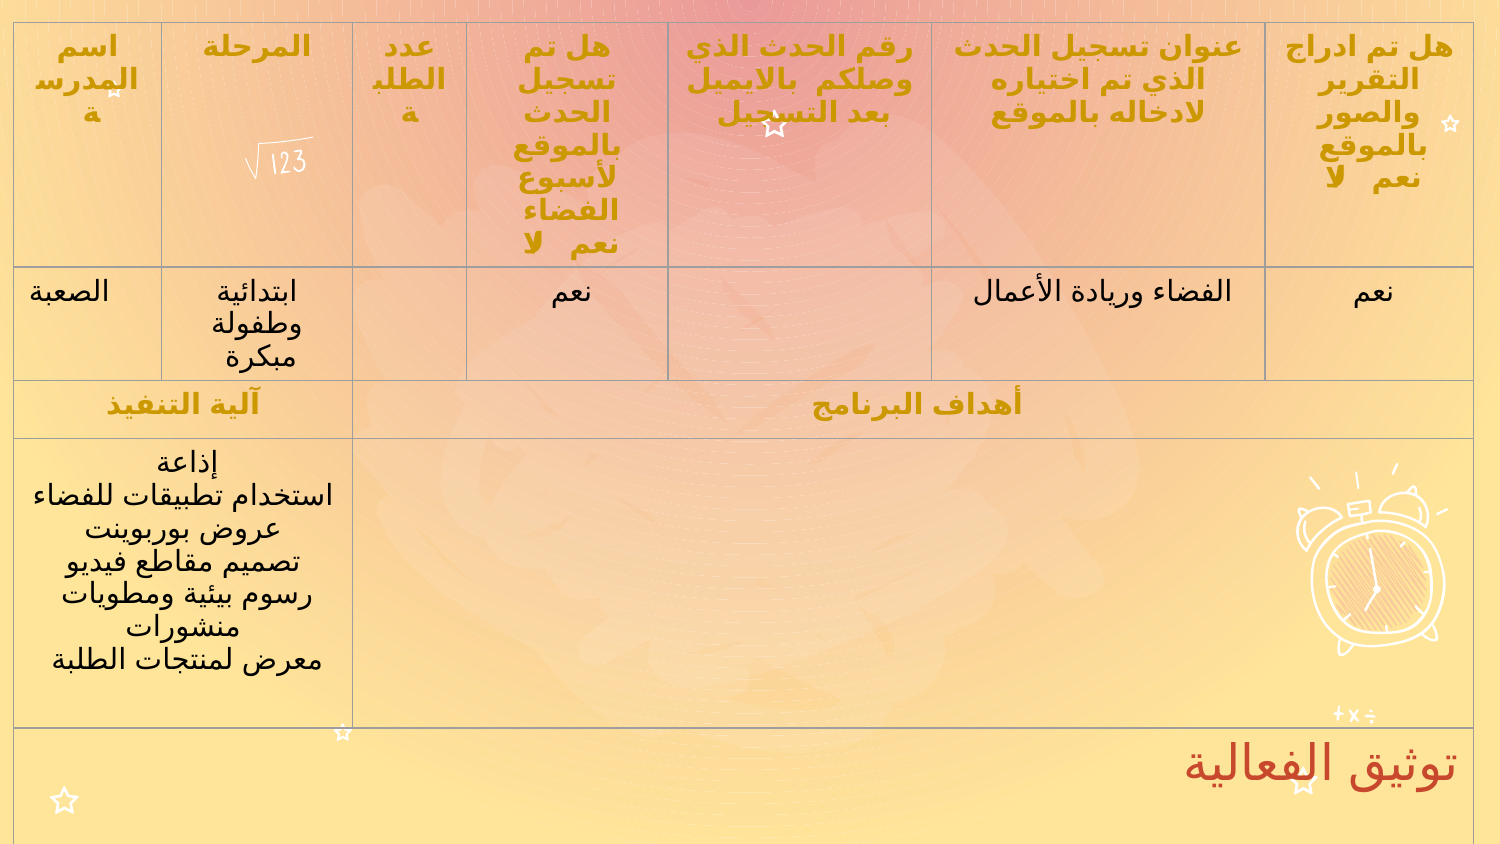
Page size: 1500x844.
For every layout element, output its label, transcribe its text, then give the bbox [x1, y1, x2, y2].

table_header هل تم ادراج التقرير والصور بالموقع نعم / لا [1266, 23, 1473, 266]
table_cell [353, 439, 1473, 727]
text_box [1285, 456, 1467, 661]
table_cell الصعبة [14, 268, 161, 380]
table_cell إذاعة استخدام تطبيقات للفضاء عروض بوربوينت تصميم مقاطع فيديو رسوم بيئية ومطويات منشورات معرض لمنتجات الطلبة [14, 439, 352, 727]
table_cell آلية التنفيذ [14, 381, 352, 438]
table_header عدد الطلبة [353, 23, 466, 266]
table_cell توثيق الفعالية [14, 729, 1473, 844]
table_header رقم الحدث الذي وصلكم بالايميل بعد التسجيل [669, 23, 931, 266]
table_cell نعم [467, 268, 667, 380]
table_header اسم المدرسة [14, 23, 161, 266]
table_cell ابتدائية وطفولة مبكرة [162, 268, 352, 380]
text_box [1332, 704, 1377, 725]
table_cell الفضاء وريادة الأعمال [932, 268, 1264, 380]
table_header عنوان تسجيل الحدث الذي تم اختياره لادخاله بالموقع [932, 23, 1264, 266]
table_cell نعم [1266, 268, 1473, 380]
table_cell أهداف البرنامج [353, 381, 1473, 438]
table_cell [669, 268, 931, 380]
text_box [244, 140, 317, 177]
table_cell [353, 268, 466, 380]
table_header هل تم تسجيل الحدث بالموقع لأسبوع الفضاء نعم / لا [467, 23, 667, 266]
table_header المرحلة [162, 23, 352, 266]
